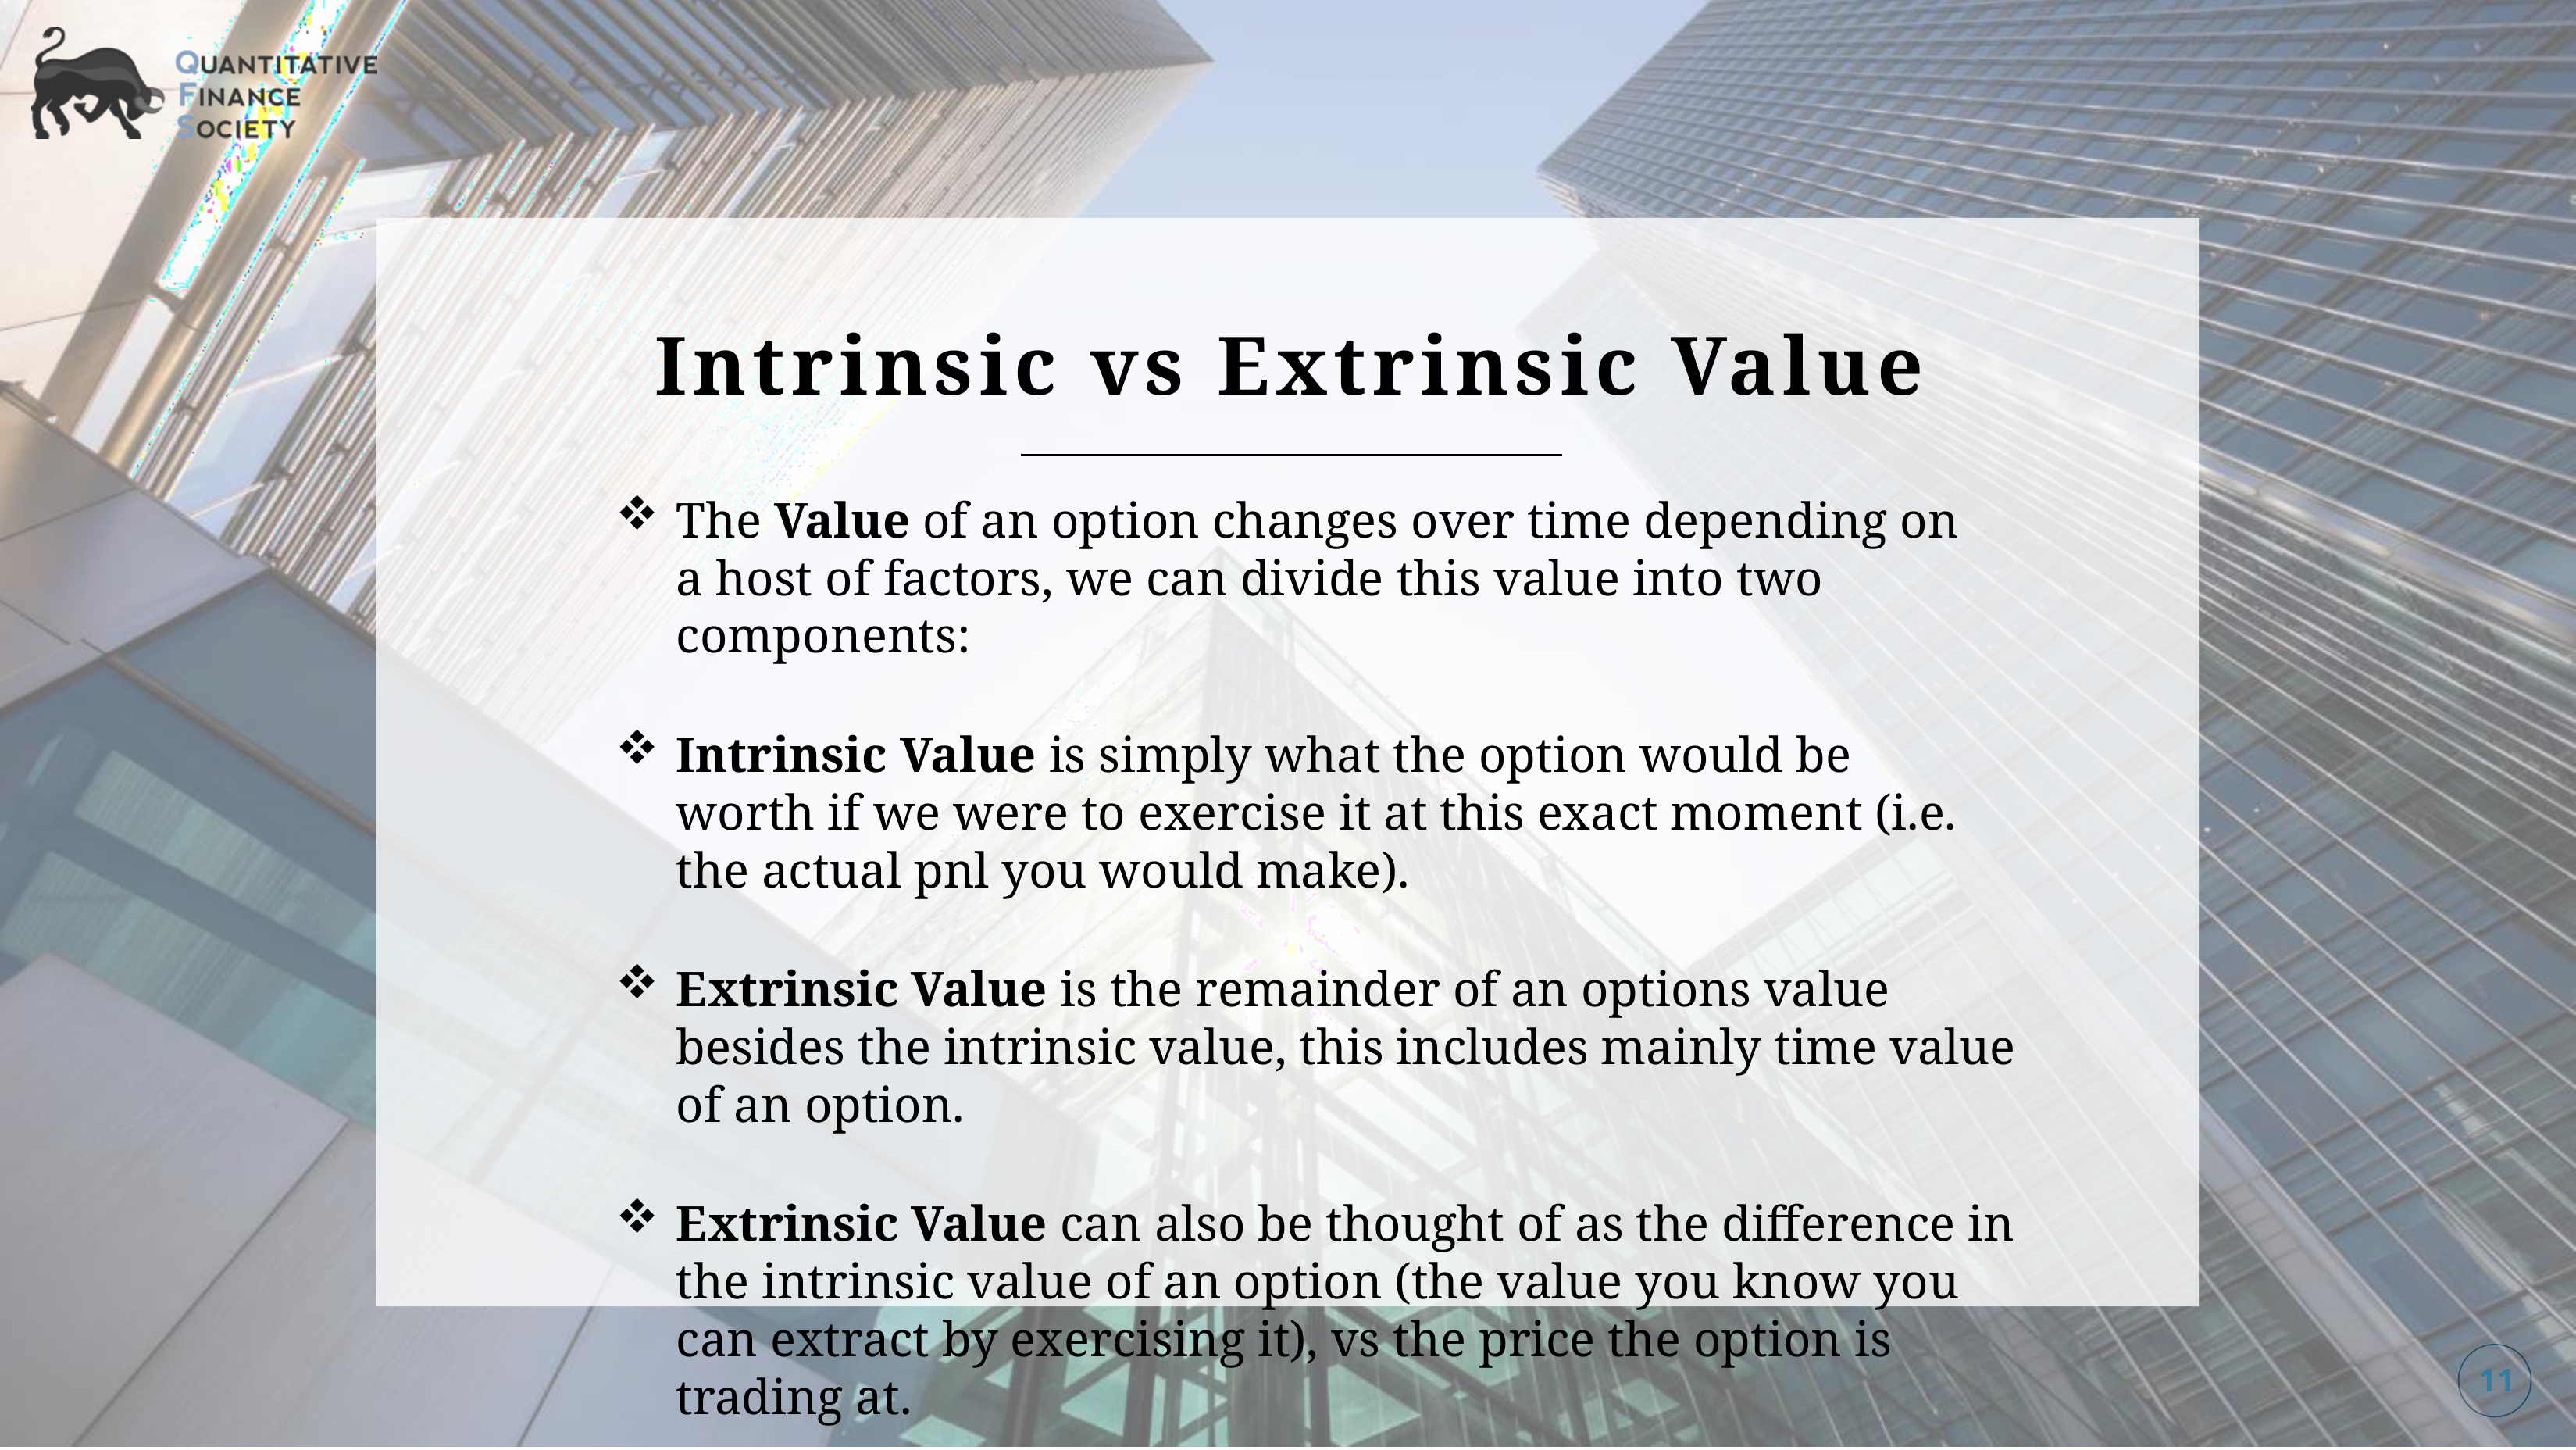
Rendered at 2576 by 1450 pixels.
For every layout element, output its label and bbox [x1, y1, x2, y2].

text_box [0, 0, 2576, 1448]
